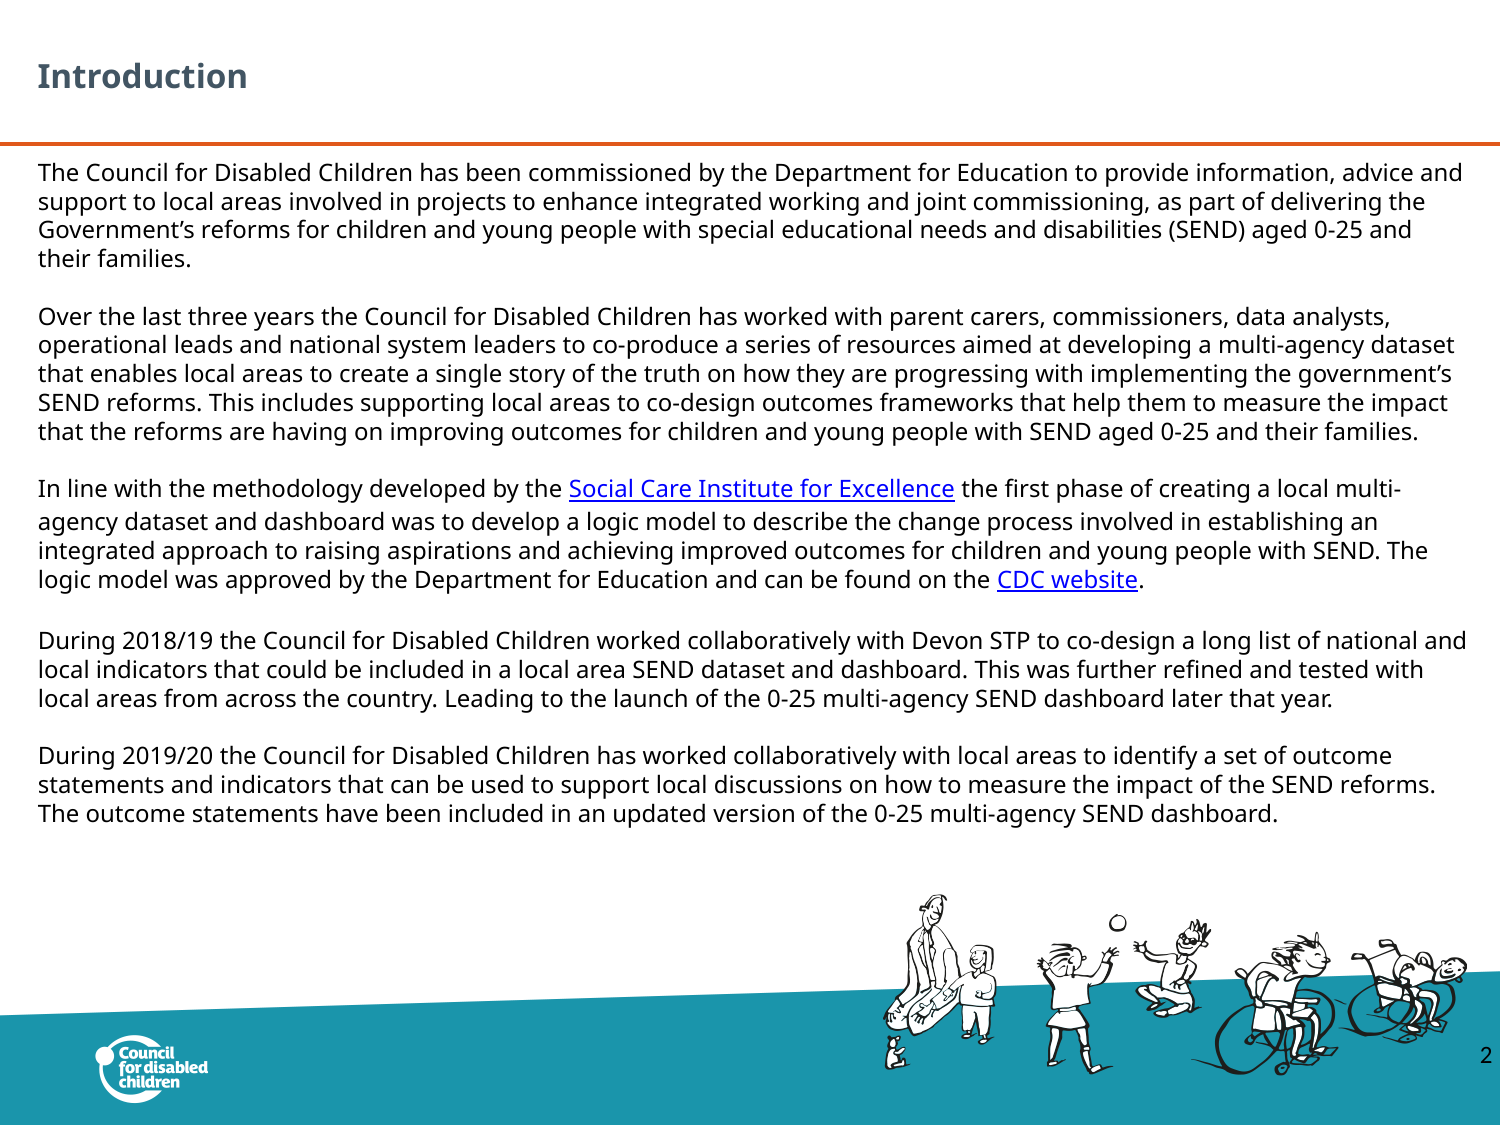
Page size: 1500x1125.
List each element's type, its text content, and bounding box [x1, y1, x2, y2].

text_box The Council for Disabled Children has been commissioned by the Department for Education to provide information, advice and support to local areas involved in projects to enhance integrated working and joint commissioning, as part of delivering the Government’s reforms for children and young people with special educational needs and disabilities (SEND) aged 0-25 and their families. Over the last three years the Council for Disabled Children has worked with parent carers, commissioners, data analysts, operational leads and national system leaders to co-produce a series of resources aimed at developing a multi-agency dataset that enables local areas to create a single story of the truth on how they are progressing with implementing the government’s SEND reforms. This includes supporting local areas to co-design outcomes frameworks that help them to measure the impact that the reforms are having on improving outcomes for children and young people with SEND aged 0-25 and their families. In line with the methodology developed by the Social Care Institute for Excellence the first phase of creating a local multi-agency dataset and dashboard was to develop a logic model to describe the change process involved in establishing an integrated approach to raising aspirations and achieving improved outcomes for children and young people with SEND. The logic model was approved by the Department for Education and can be found on the CDC website. During 2018/19 the Council for Disabled Children worked collaboratively with Devon STP to co-design a long list of national and local indicators that could be included in a local area SEND dataset and dashboard. This was further refined and tested with local areas from across the country. Leading to the launch of the 0-25 multi-agency SEND dashboard later that year. During 2019/20 the Council for Disabled Children has worked collaboratively with local areas to identify a set of outcome statements and indicators that can be used to support local discussions on how to measure the impact of the SEND reforms. The outcome statements have been included in an updated version of the 0-25 multi-agency SEND dashboard. [30, 149, 1479, 835]
title Introduction [36, 44, 1433, 106]
slide_number 2 [1432, 1027, 1500, 1081]
picture [0, 884, 1500, 1125]
